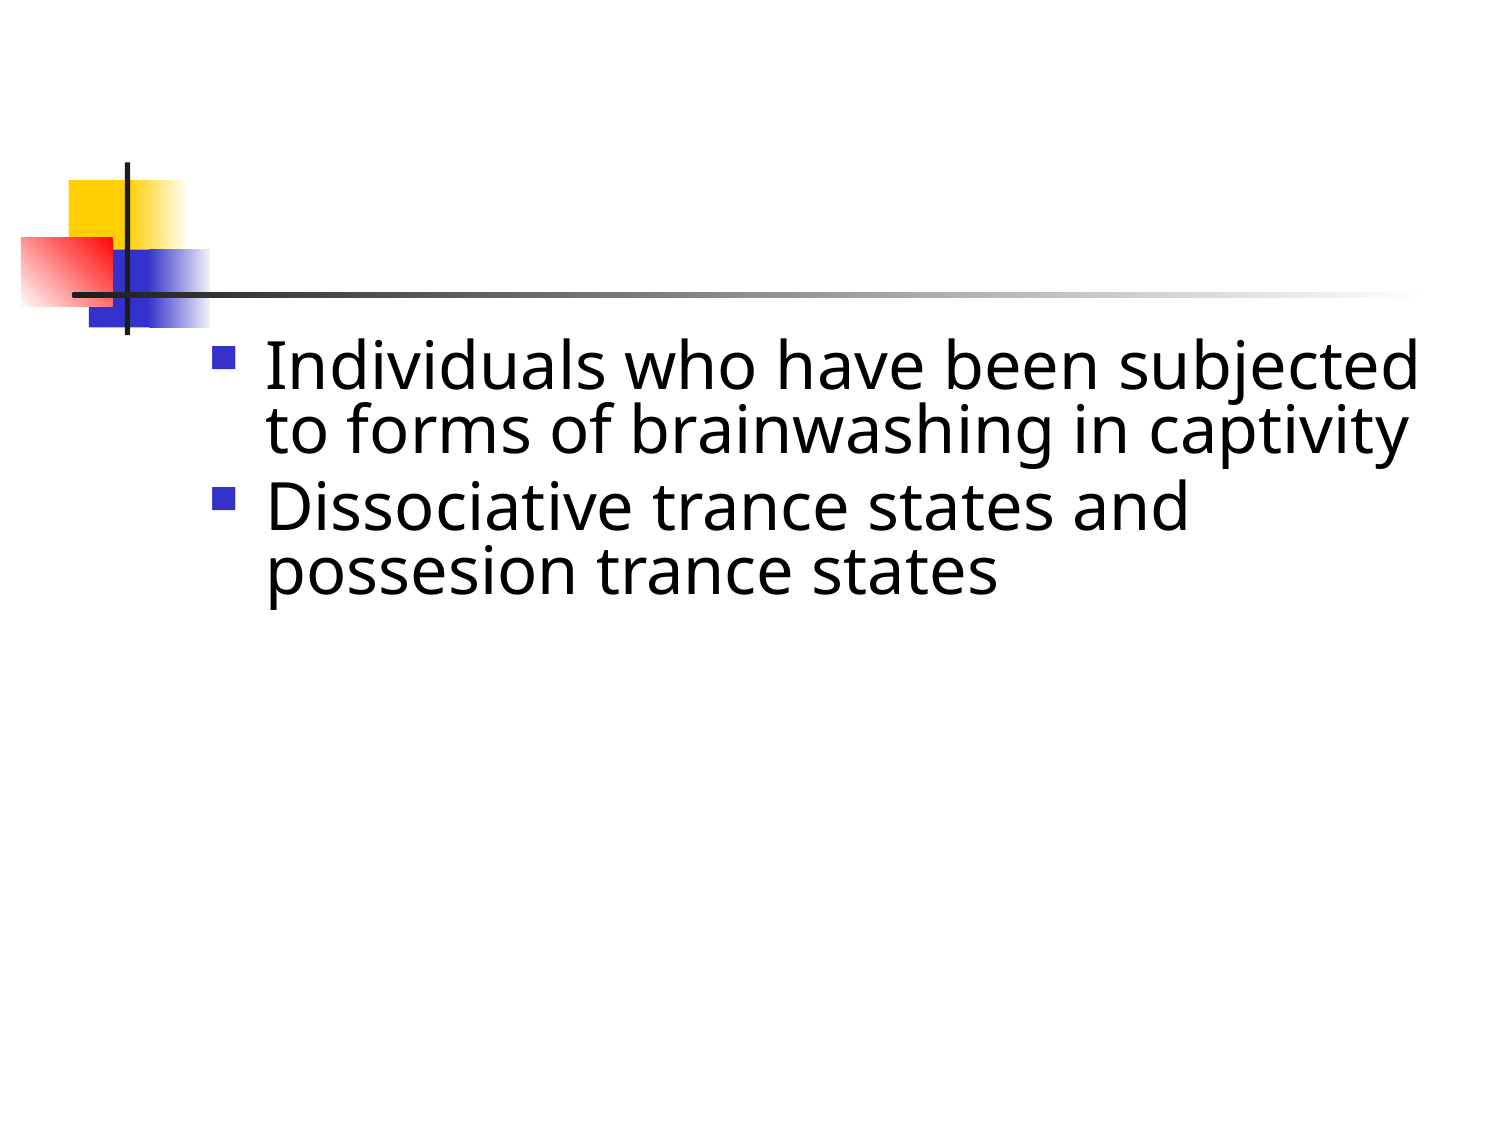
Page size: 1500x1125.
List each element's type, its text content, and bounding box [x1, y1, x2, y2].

list Individuals who have been subjected to forms of brainwashing in captivity Dissociative trance states and possesion trance states [193, 330, 1470, 1007]
